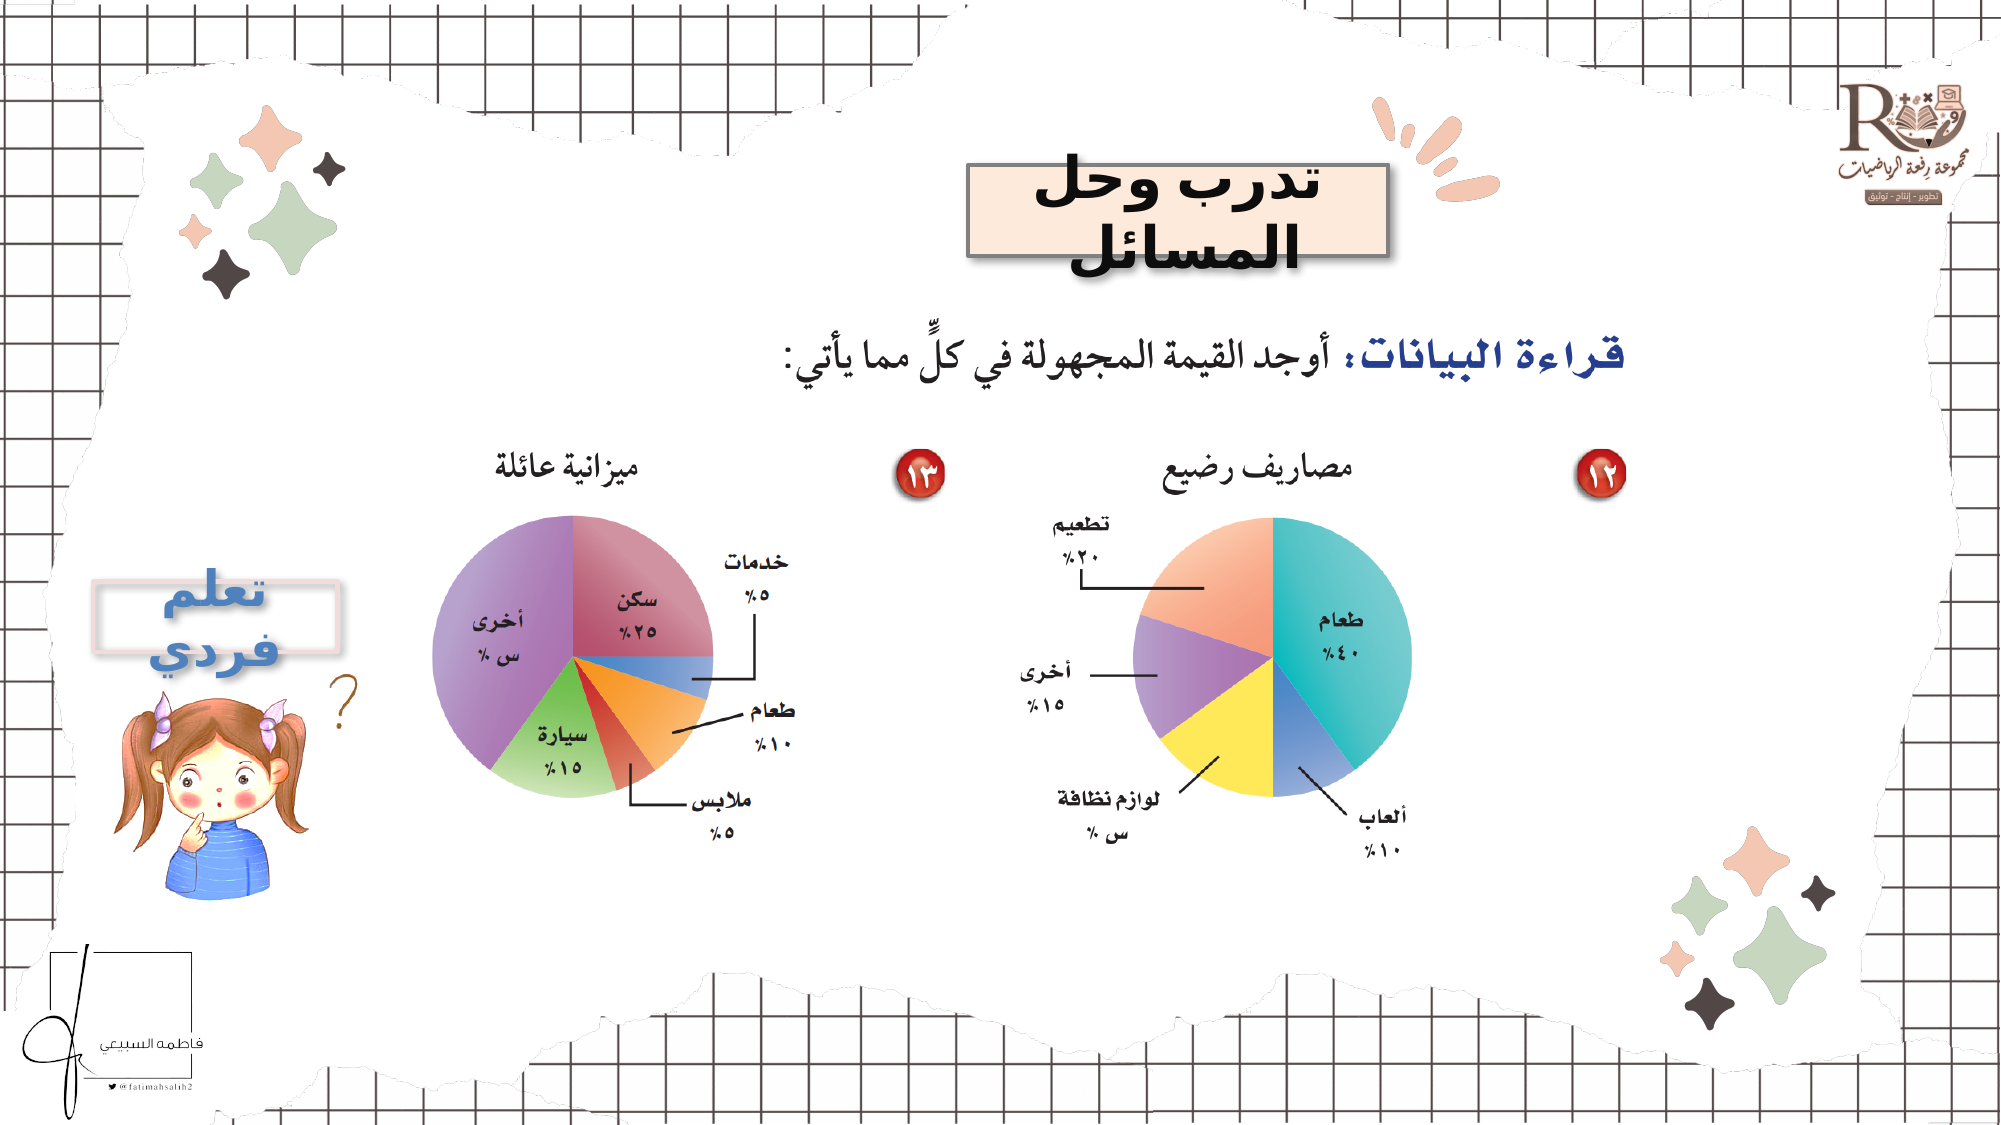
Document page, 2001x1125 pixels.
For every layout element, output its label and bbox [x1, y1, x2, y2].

text_box [0, 0, 2000, 1125]
picture [1829, 65, 1990, 219]
picture [404, 289, 1836, 1032]
picture [178, 104, 346, 301]
picture [1392, 74, 1474, 226]
picture [13, 631, 389, 1125]
